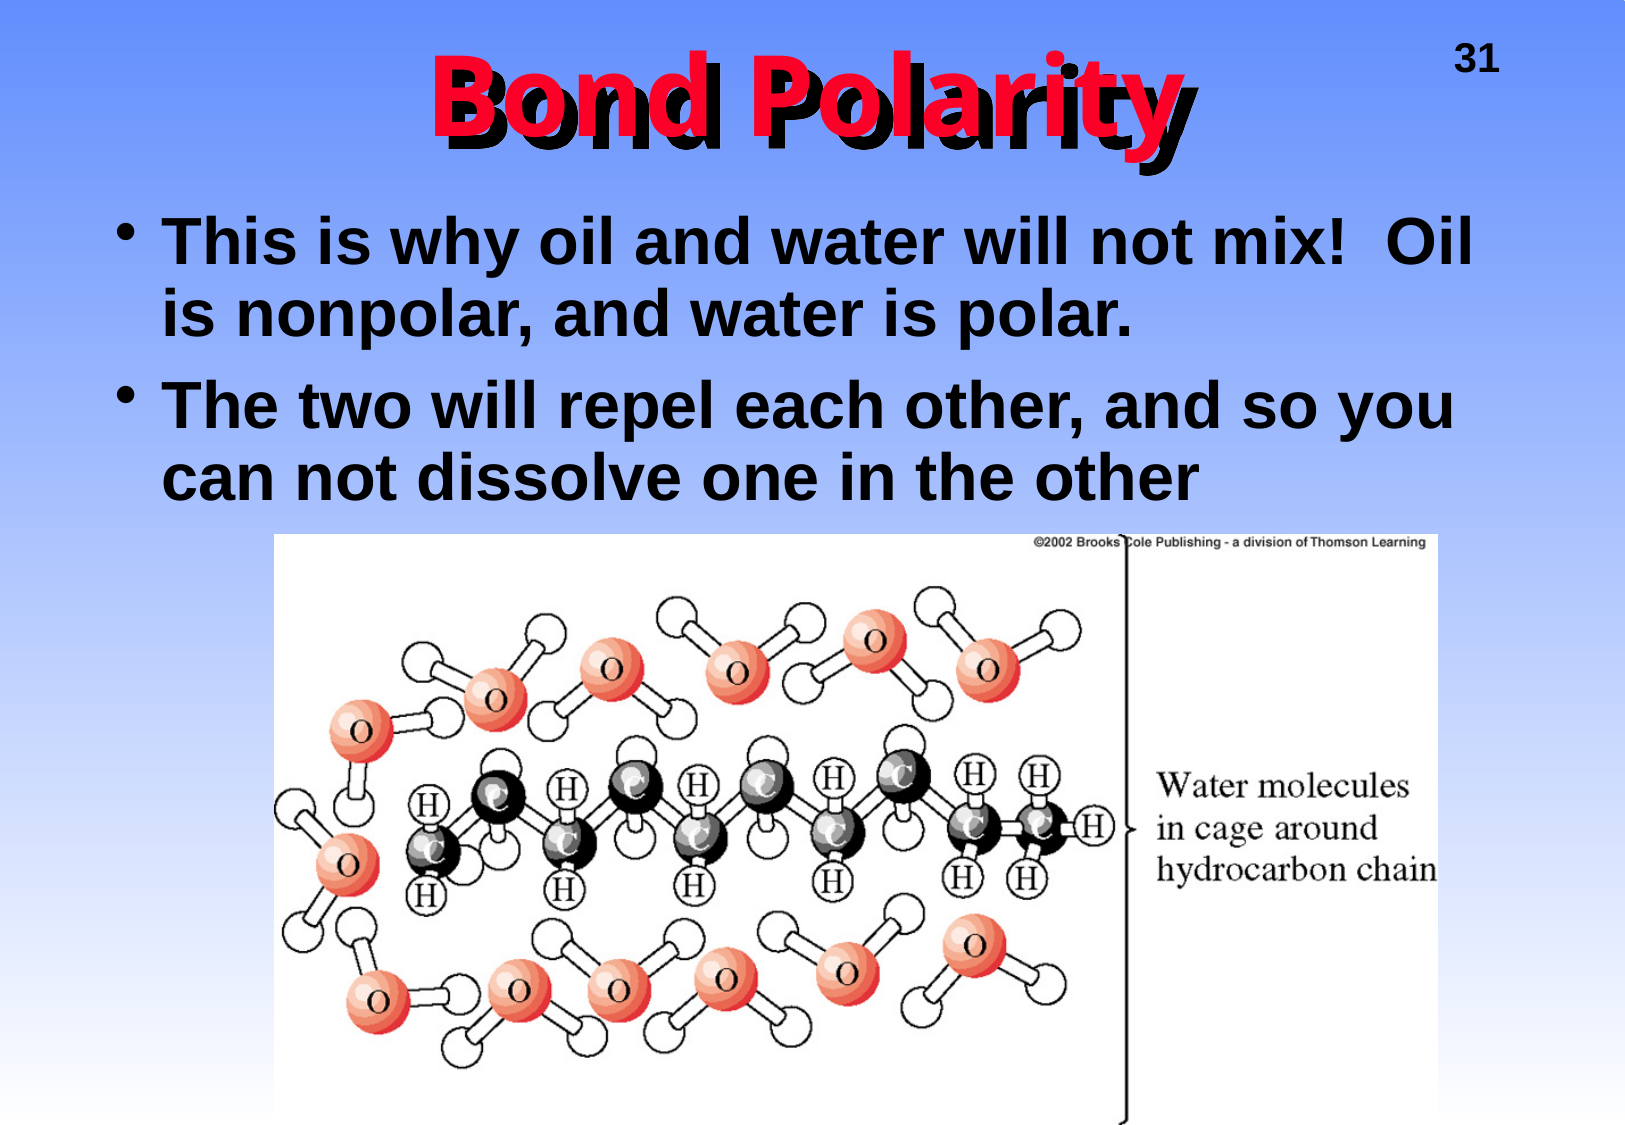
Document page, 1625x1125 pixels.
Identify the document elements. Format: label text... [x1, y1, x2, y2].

list This is why oil and water will not mix! Oil is nonpolar, and water is polar. The two will repel each other, and so you can not dissolve one in the other [99, 200, 1500, 875]
picture [274, 534, 1438, 1125]
text_box Bond Polarity [224, 50, 1387, 150]
